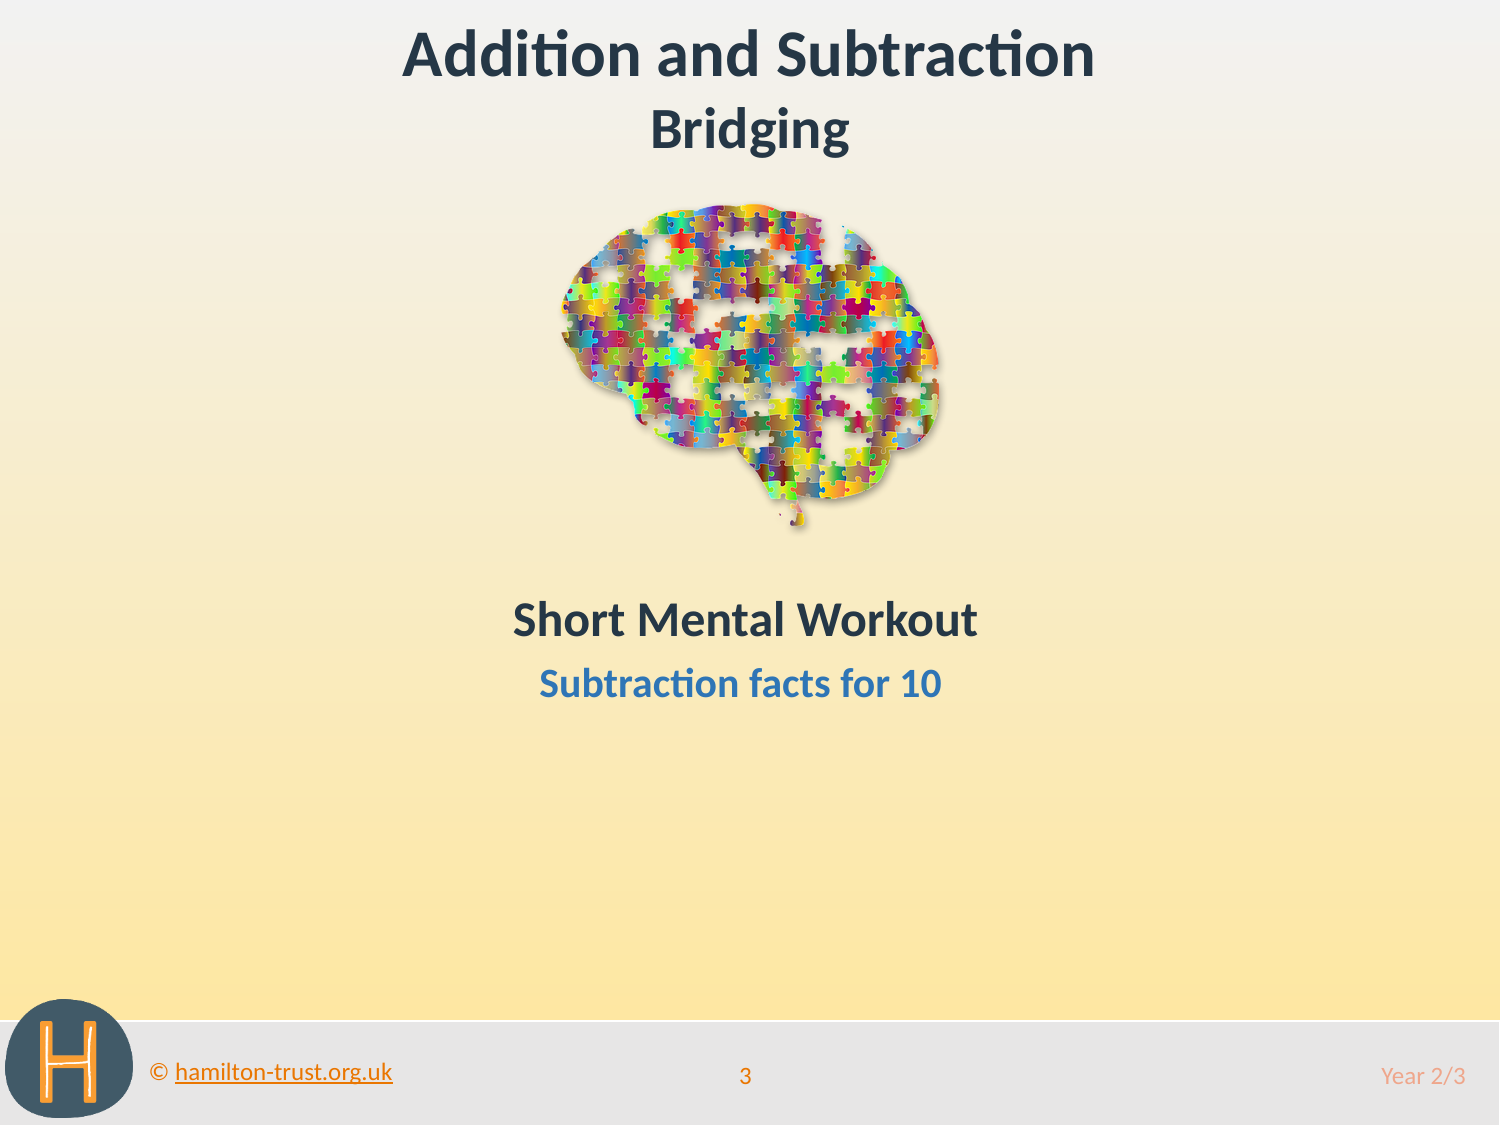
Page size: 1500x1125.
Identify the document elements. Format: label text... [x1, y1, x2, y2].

footer Year 2/3 [975, 1044, 1482, 1105]
text_box Short Mental Workout Subtraction facts for 10 [78, 578, 1413, 713]
picture [561, 204, 939, 526]
picture [5, 999, 133, 1118]
text_box Addition and Subtraction Bridging [19, 2, 1481, 168]
slide_number 3 [686, 1044, 805, 1105]
